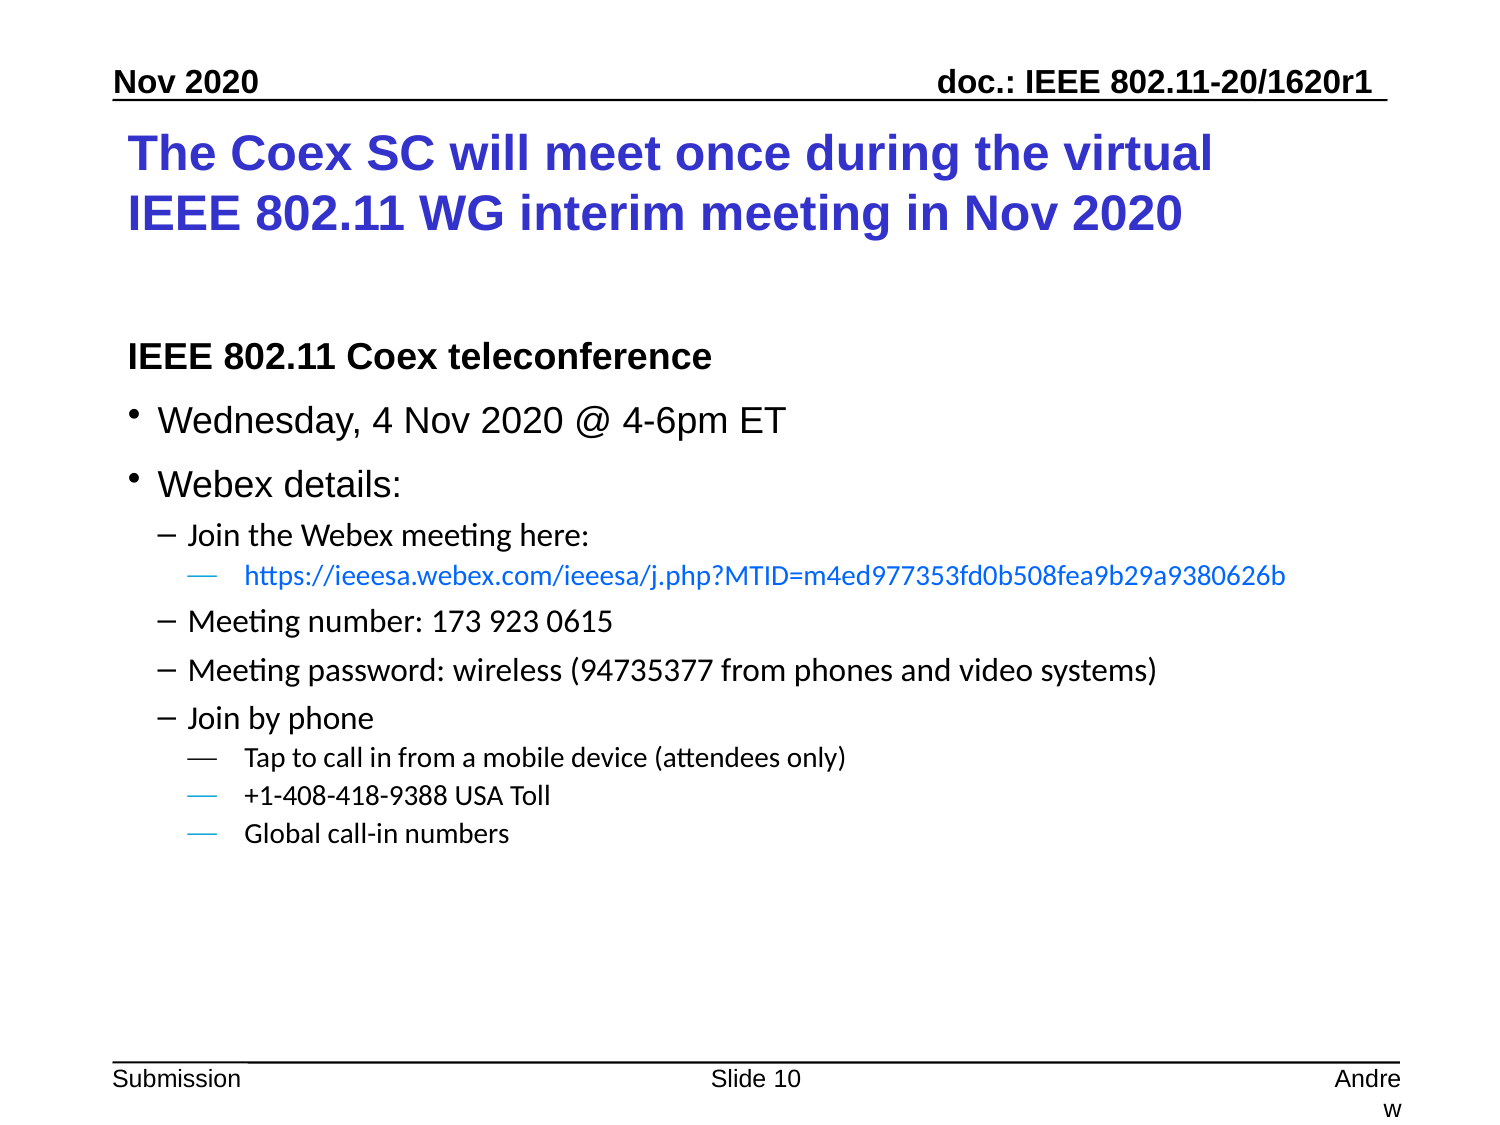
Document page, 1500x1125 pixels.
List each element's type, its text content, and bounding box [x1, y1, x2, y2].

slide_number Slide 10 [709, 1061, 803, 1093]
list IEEE 802.11 Coex teleconference Wednesday, 4 Nov 2020 @ 4-6pm ET Webex details: Join the Webex meeting here: https://ieeesa.webex.com/ieeesa/j.php?MTID=m4ed977353fd0b508fea9b29a9380626b Meeting number: 173 923 0615 Meeting password: wireless (94735377 from phones and video systems) Join by phone Tap to call in from a mobile device (attendees only) +1-408-418-9388 USA Toll Global call-in numbers [112, 324, 1388, 1000]
footer Andrew Myles, Cisco [1320, 1061, 1402, 1093]
title The Coex SC will meet once during the virtual IEEE 802.11 WG interim meeting in Nov 2020 [112, 112, 1388, 288]
